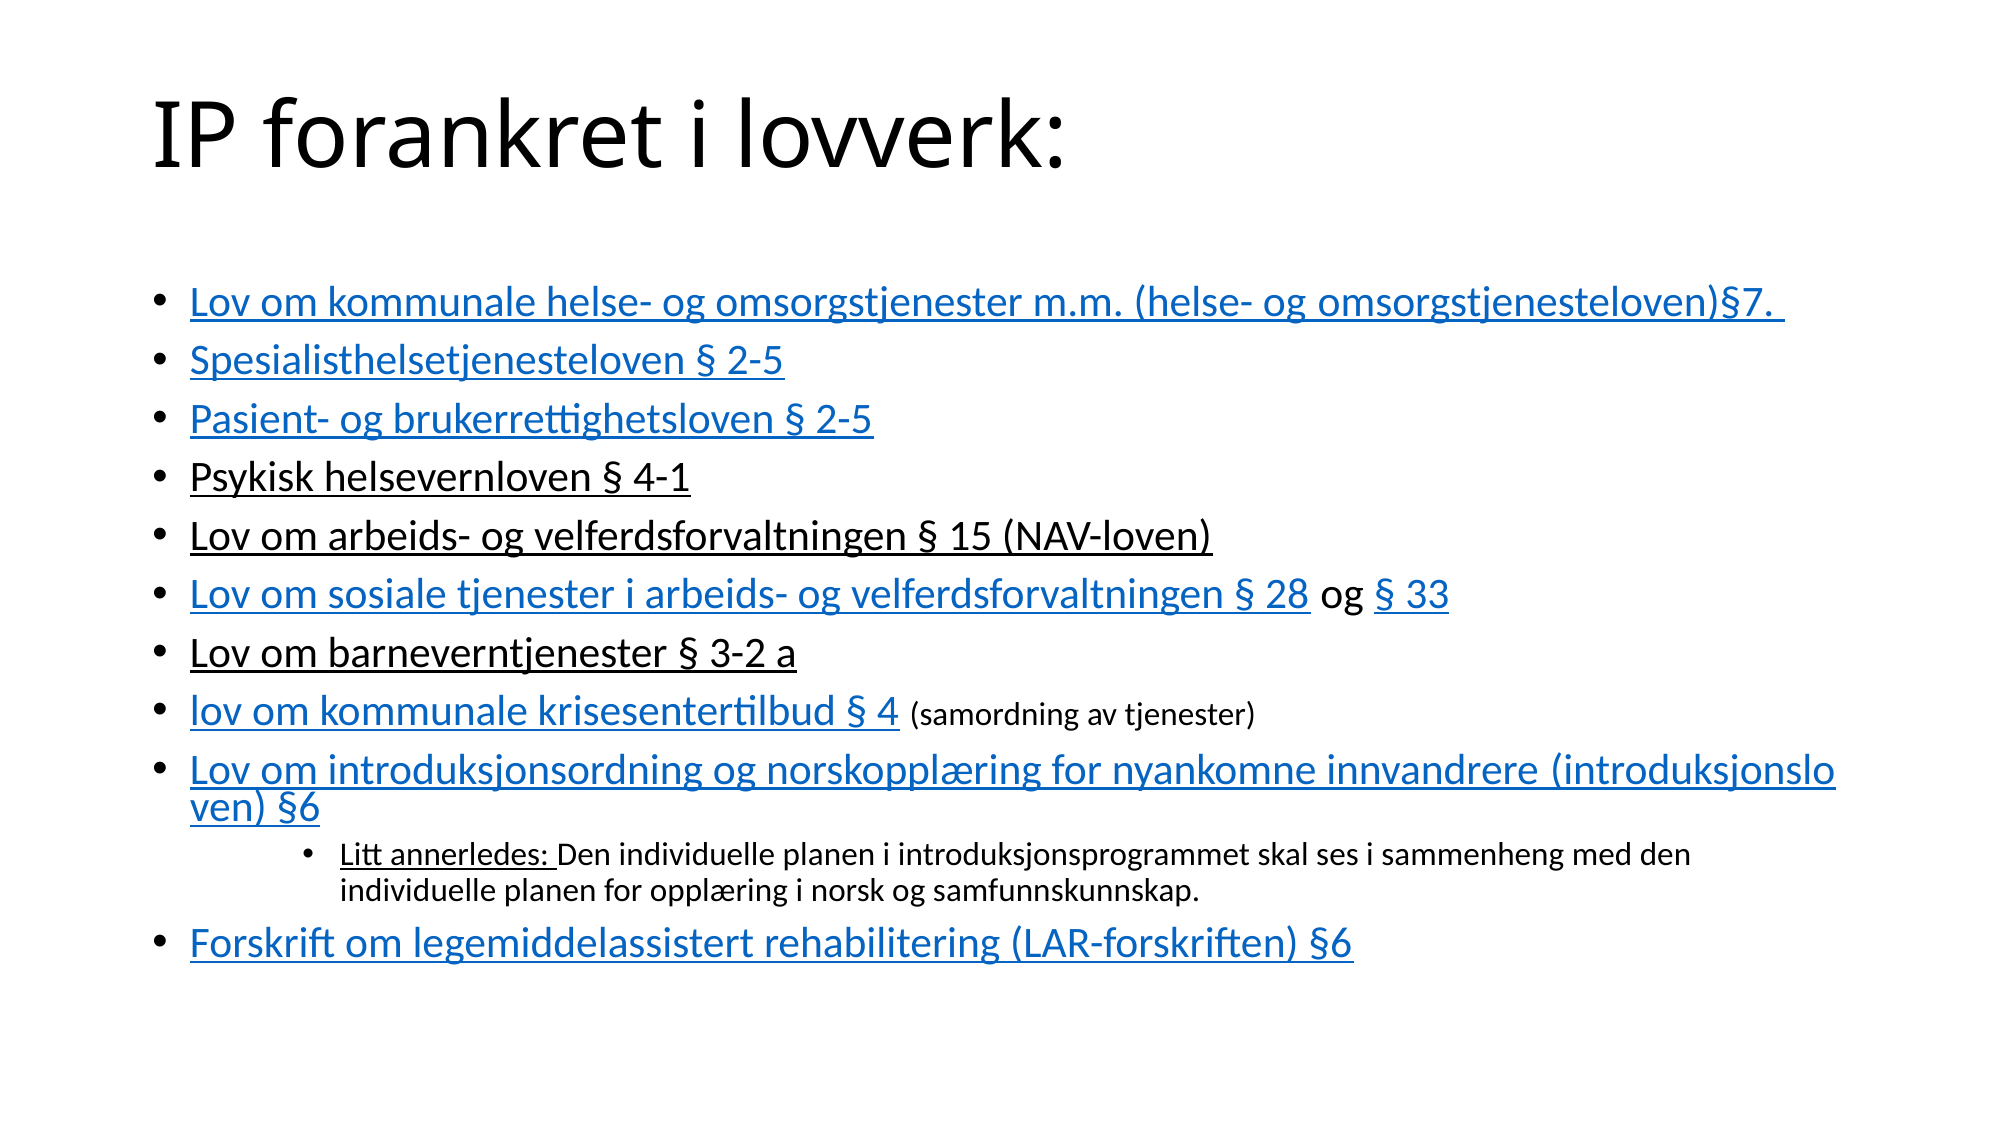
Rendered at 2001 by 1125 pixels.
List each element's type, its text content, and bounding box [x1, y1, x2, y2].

list Lov om kommunale helse- og omsorgstjenester m.m. (helse- og omsorgstjenesteloven)§7. ​ Spesialisthelsetjenesteloven § 2-5​ Pasient- og brukerrettighetsloven § 2-5​ Psykisk helsevernloven § 4-1​ Lov om arbeids- og velferdsforvaltningen § 15 (NAV-loven)​ Lov om sosiale tjenester i arbeids- og velferdsforvaltningen § 28 og § 33​ Lov om barneverntjenester § 3-2 a​ lov om kommunale krisesentertilbud § 4​ (samordning av tjenester) Lov om introduksjonsordning og norskopplæring for nyankomne innvandrere (introduksjonsloven) §6 Litt annerledes: Den individuelle planen i introduksjonsprogrammet skal ses i sammenheng med den individuelle planen for opplæring i norsk og samfunnskunnskap. Forskrift om legemiddelassistert rehabilitering (LAR-forskriften) §6 [137, 271, 1863, 1037]
title IP forankret i lovverk: [137, 59, 1863, 217]
